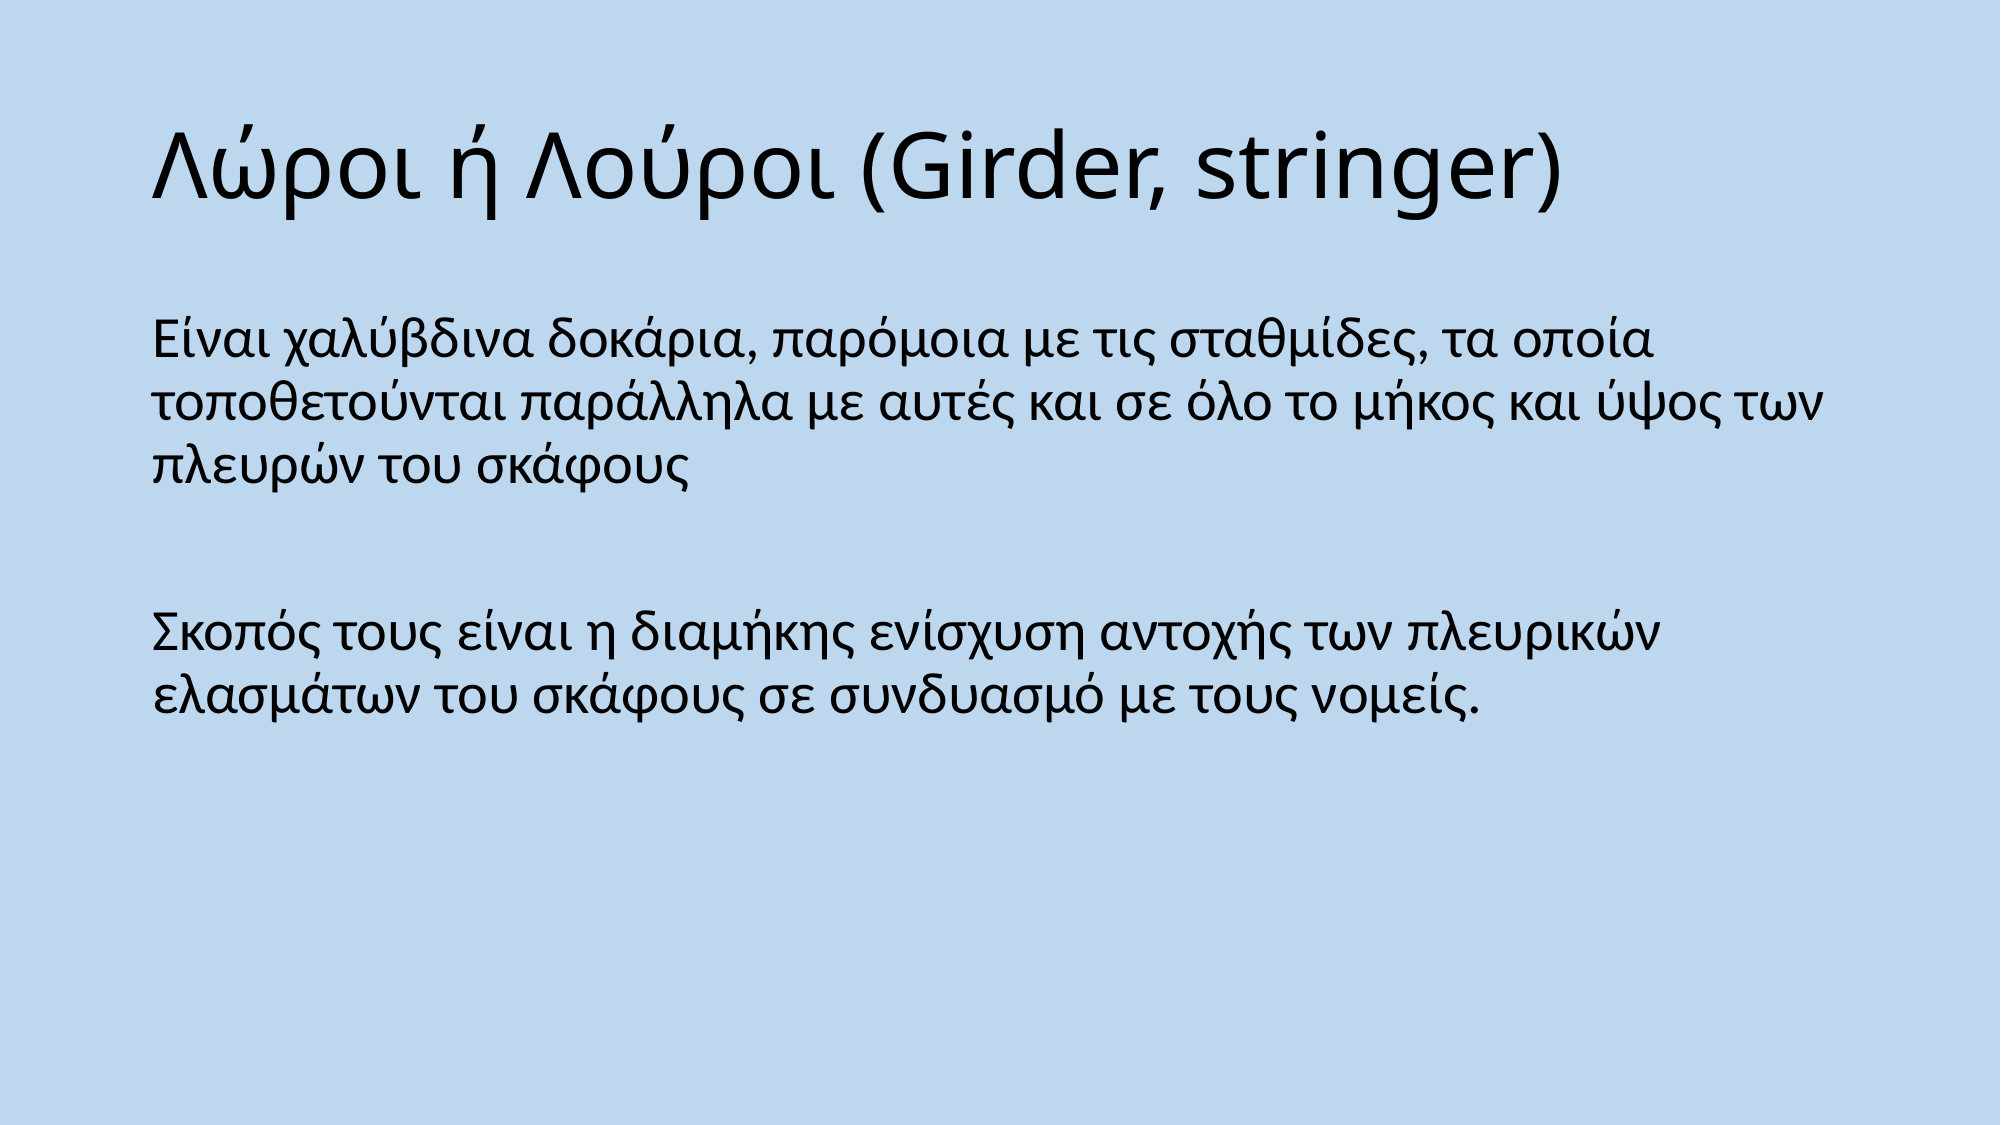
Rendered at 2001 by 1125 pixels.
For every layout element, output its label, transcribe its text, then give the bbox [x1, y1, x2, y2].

list Είναι χαλύβδινα δοκάρια, παρόμοια με τις σταθμίδες, τα οποία τοποθετούνται παράλληλα με αυτές και σε όλο το μήκος και ύψος των πλευρών του σκάφους Σκοπός τους είναι η διαμήκης ενίσχυση αντοχής των πλευρικών ελασμάτων του σκάφους σε συνδυασμό με τους νομείς. [137, 299, 1863, 1014]
title Λώροι ή Λούροι (Girder, stringer) [137, 59, 1863, 278]
